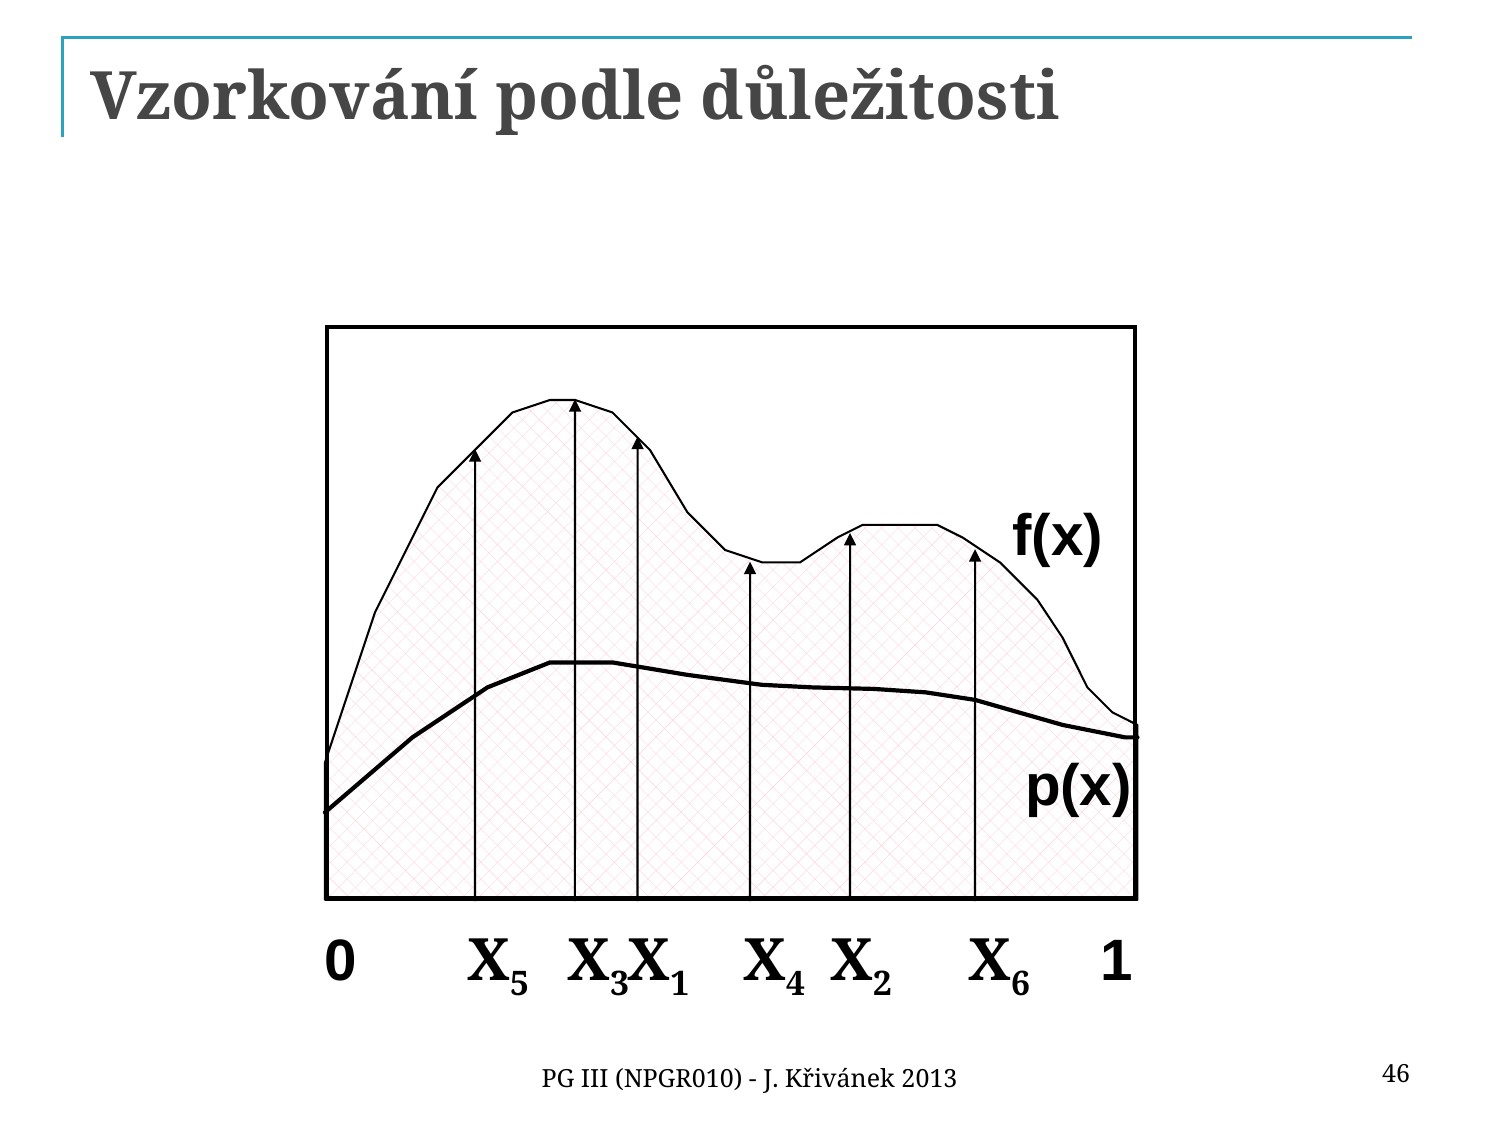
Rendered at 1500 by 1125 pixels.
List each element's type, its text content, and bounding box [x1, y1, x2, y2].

footer PG III (NPGR010) - J. Křivánek 2013 [512, 1024, 988, 1101]
text_box 0 [310, 915, 373, 1000]
text_box X4 [728, 915, 820, 1010]
text_box [324, 813, 474, 900]
text_box [568, 399, 582, 902]
text_box X1 [645, 915, 705, 1010]
text_box [976, 700, 1138, 753]
text_box [743, 561, 757, 902]
text_box [851, 688, 974, 764]
text_box [751, 765, 849, 898]
text_box [327, 799, 474, 898]
text_box [968, 549, 982, 902]
text_box X5 [452, 915, 544, 1010]
text_box X6 [953, 915, 1045, 1010]
text_box [576, 662, 749, 790]
text_box [576, 784, 637, 898]
text_box [638, 774, 749, 898]
text_box 1 [1085, 915, 1148, 1000]
slide_number 46 [1074, 1023, 1426, 1100]
text_box [631, 436, 644, 666]
text_box [476, 790, 574, 898]
text_box [468, 449, 482, 902]
text_box X2 [820, 915, 907, 1010]
text_box p(x) [1010, 740, 1147, 825]
text_box [751, 683, 849, 774]
text_box [476, 662, 574, 799]
text_box [327, 327, 1136, 809]
text_box f(x) [997, 490, 1119, 575]
title Vzorkování podle důležitosti [74, 45, 1426, 233]
text_box [324, 696, 474, 813]
text_box X3 [552, 915, 645, 1010]
text_box [851, 753, 974, 898]
text_box [843, 533, 857, 901]
text_box [976, 750, 1136, 898]
